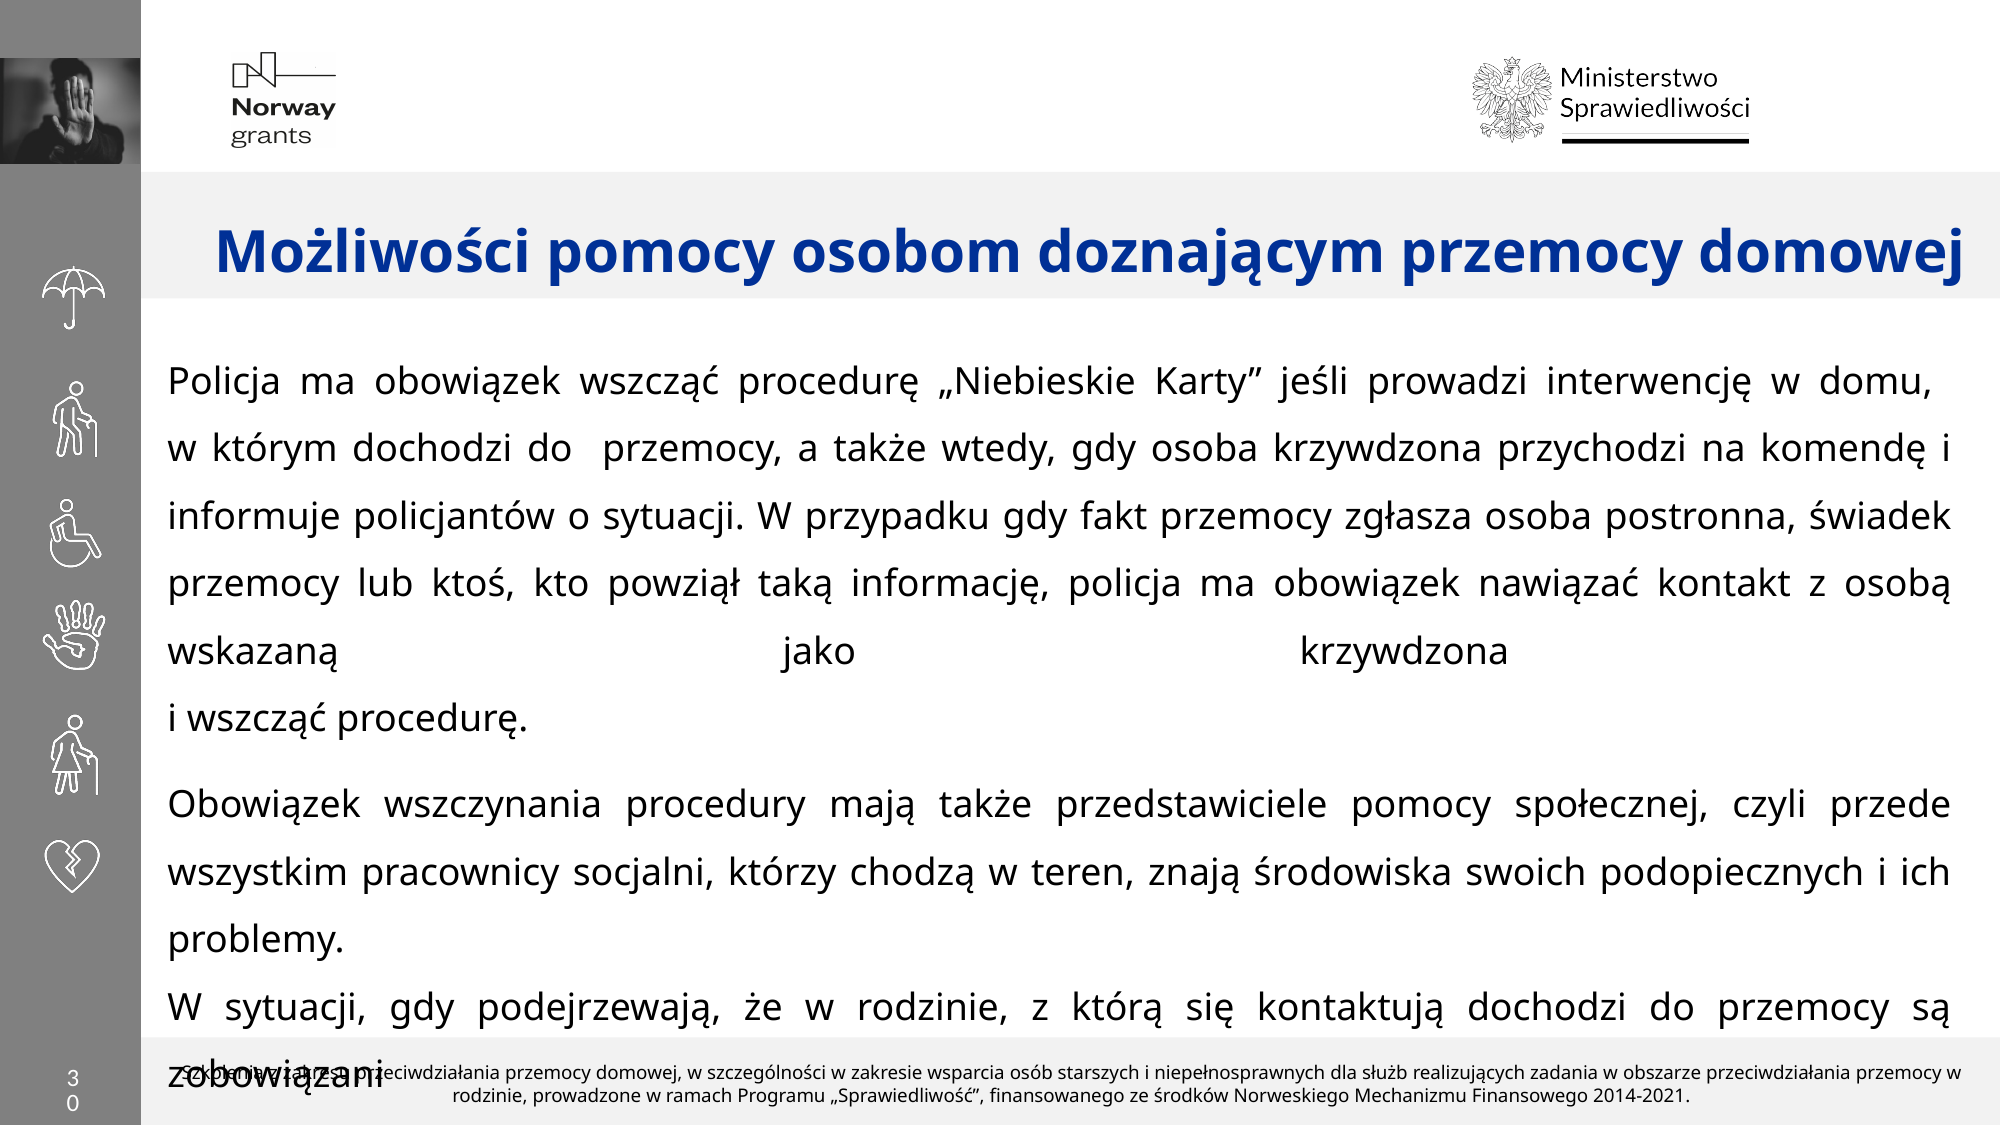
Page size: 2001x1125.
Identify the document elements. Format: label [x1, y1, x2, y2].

text_box [0, 0, 2000, 1125]
picture [1452, 36, 1769, 163]
